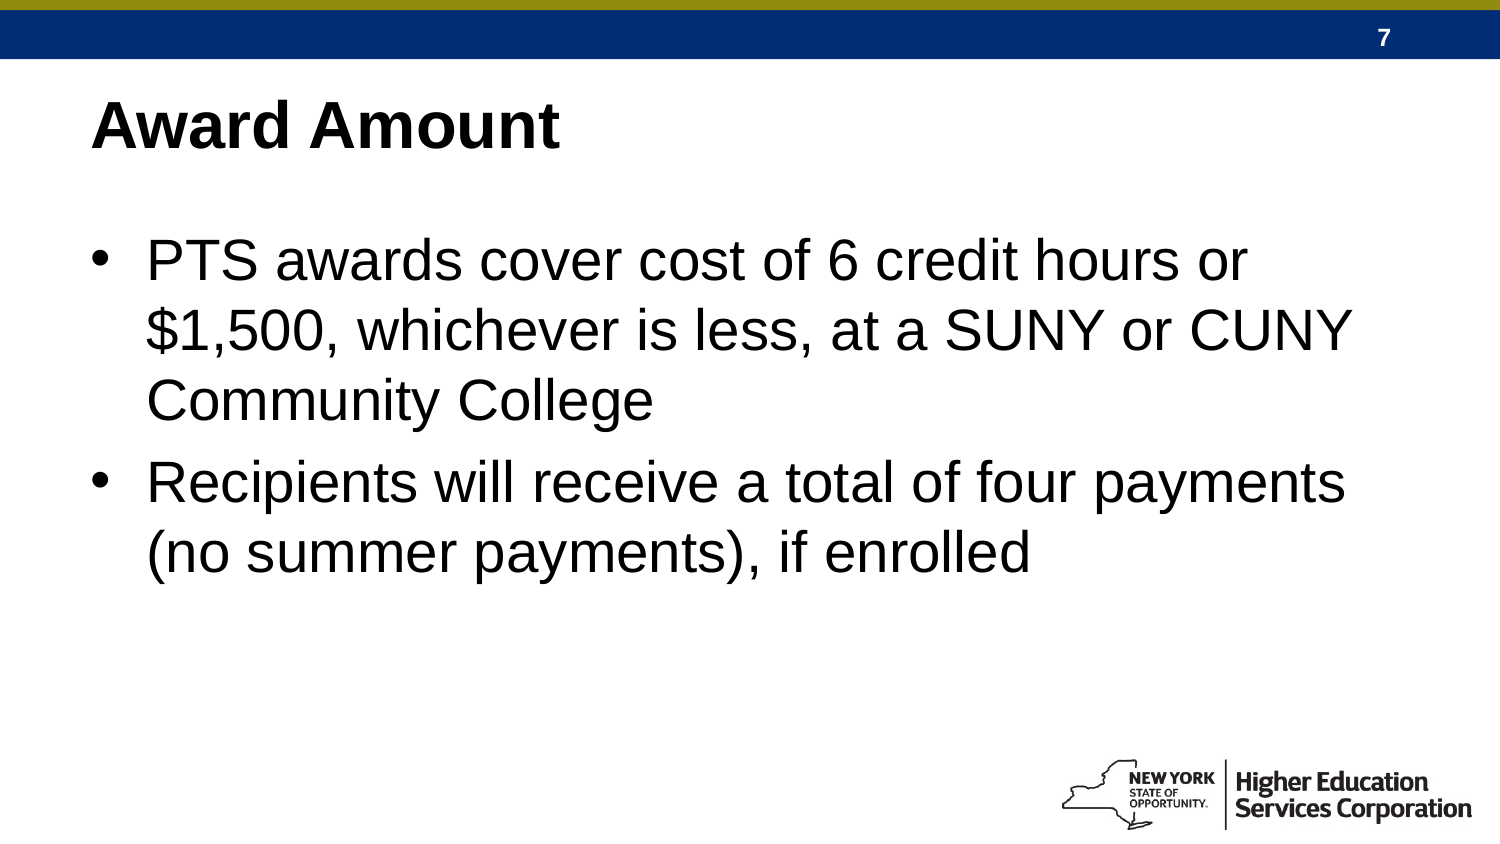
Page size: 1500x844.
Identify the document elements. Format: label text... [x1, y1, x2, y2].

title Award Amount [75, 52, 1425, 193]
picture [1062, 759, 1472, 830]
list PTS awards cover cost of 6 credit hours or $1,500, whichever is less, at a SUNY or CUNY Community College Recipients will receive a total of four payments (no summer payments), if enrolled [75, 215, 1425, 760]
